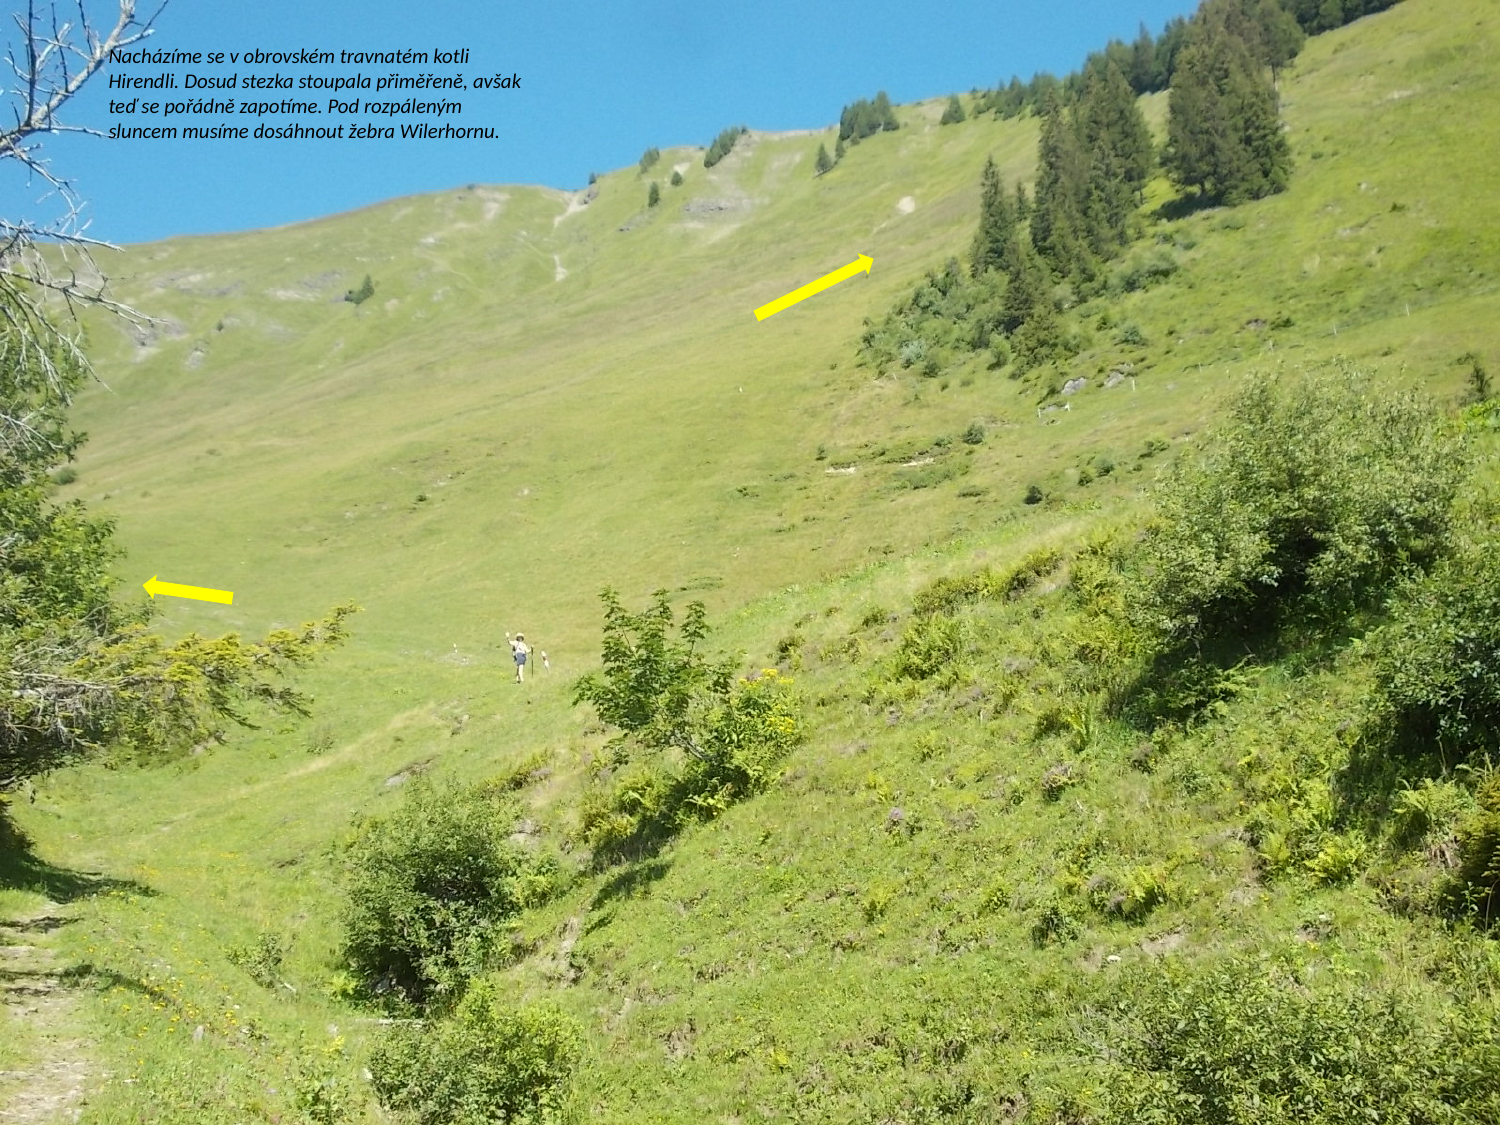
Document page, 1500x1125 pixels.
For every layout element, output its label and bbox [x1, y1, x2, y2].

list [0, 0, 1500, 1125]
